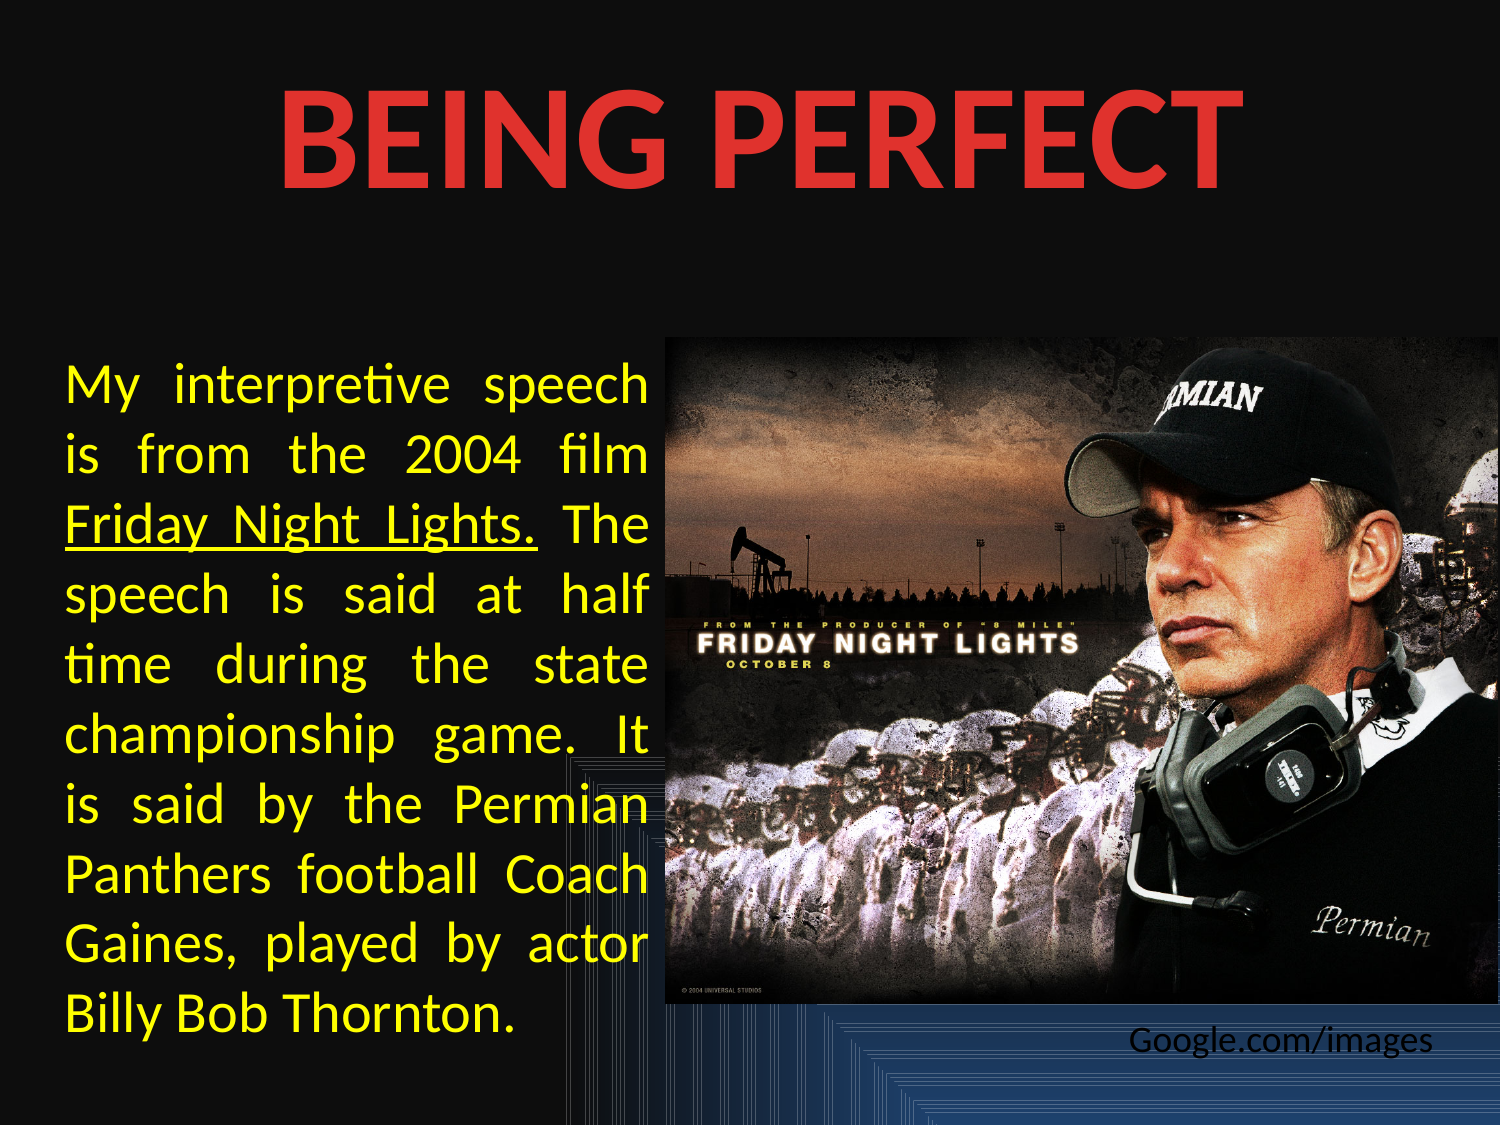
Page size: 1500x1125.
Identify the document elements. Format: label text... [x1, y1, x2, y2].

text_box My interpretive speech is from the 2004 film Friday Night Lights. The speech is said at half time during the state championship game. It is said by the Permian Panthers football Coach Gaines, played by actor Billy Bob Thornton. [49, 337, 665, 1052]
text_box BEING PERFECT [224, 31, 1297, 227]
text_box Google.com/images [1114, 1013, 1449, 1067]
picture [664, 337, 1498, 1004]
